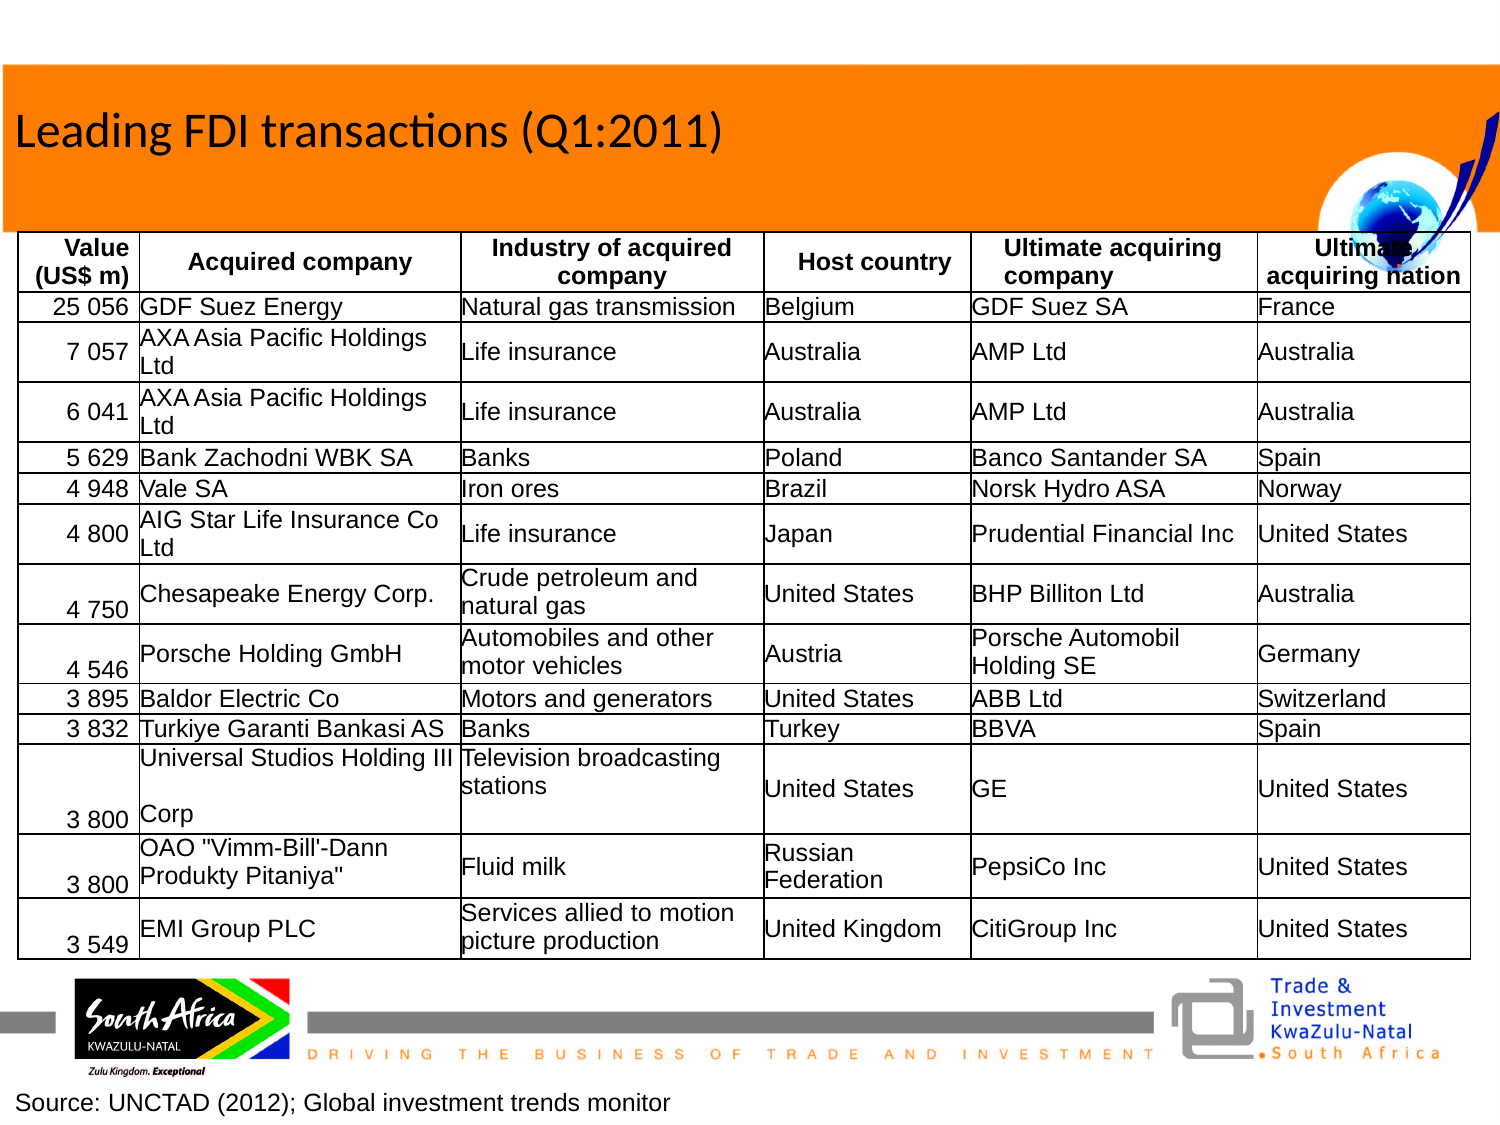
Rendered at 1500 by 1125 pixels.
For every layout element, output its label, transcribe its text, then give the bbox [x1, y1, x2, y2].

table_cell Fluid milk [462, 835, 763, 897]
table_cell 3 895 [19, 684, 139, 713]
table_cell United States [765, 745, 970, 833]
table_cell Life insurance [462, 383, 763, 441]
table_cell EMI Group PLC [140, 899, 460, 958]
table_cell Norsk Hydro ASA [972, 474, 1257, 503]
table_cell 7 057 [19, 323, 139, 381]
table_cell Automobiles and other motor vehicles [462, 625, 763, 683]
table_cell Banks [462, 715, 763, 743]
table_cell Iron ores [462, 474, 763, 503]
table_cell 4 546 [19, 625, 139, 683]
table_cell AXA Asia Pacific Holdings Ltd [140, 383, 460, 441]
table_cell Norway [1258, 474, 1470, 503]
table_cell Life insurance [462, 323, 763, 381]
table_cell Switzerland [1258, 684, 1470, 713]
table_cell 6 041 [19, 383, 139, 441]
table_cell Russian Federation [765, 835, 970, 897]
table_cell AMP Ltd [972, 323, 1257, 381]
table_cell Japan [765, 505, 970, 563]
table_cell 3 832 [19, 715, 139, 743]
table_cell Brazil [765, 474, 970, 503]
table_cell United States [765, 684, 970, 713]
table_cell United States [1258, 505, 1470, 563]
table_cell 4 800 [19, 505, 139, 563]
table_cell Crude petroleum and natural gas [462, 565, 763, 623]
table_cell BBVA [972, 715, 1257, 743]
table_cell Porsche Holding GmbH [140, 625, 460, 683]
table_cell Turkiye Garanti Bankasi AS [140, 715, 460, 743]
table_cell AIG Star Life Insurance Co Ltd [140, 505, 460, 563]
table_cell Germany [1258, 625, 1470, 683]
table_header Acquired company [140, 233, 460, 291]
table_cell Belgium [765, 293, 970, 321]
table_header Industry of acquired company [462, 233, 763, 291]
table_cell PepsiCo Inc [972, 835, 1257, 897]
table_cell Banks [462, 443, 763, 472]
table_cell GE [972, 745, 1257, 833]
table_cell ABB Ltd [972, 684, 1257, 713]
table_cell Austria [765, 625, 970, 683]
table_cell United States [1258, 835, 1470, 897]
table_cell 25 056 [19, 293, 139, 321]
table_header Value (US$ m) [19, 233, 139, 291]
table_cell Television broadcasting stations [462, 745, 763, 833]
table_cell Universal Studios Holding III Corp [140, 745, 460, 833]
table_cell 4 948 [19, 474, 139, 503]
table_header Ultimate acquiring nation [1258, 233, 1470, 291]
table_cell 3 800 [19, 745, 139, 833]
table_cell CitiGroup Inc [972, 899, 1257, 958]
table_cell Australia [765, 323, 970, 381]
text_box Source: UNCTAD (2012); Global investment trends monitor [0, 1079, 691, 1125]
table_cell Australia [1258, 383, 1470, 441]
table_cell OAO "Vimm-Bill'-Dann Produkty Pitaniya" [140, 835, 460, 897]
table_cell Natural gas transmission [462, 293, 763, 321]
table_cell GDF Suez Energy [140, 293, 460, 321]
table_cell BHP Billiton Ltd [972, 565, 1257, 623]
table_cell United Kingdom [765, 899, 970, 958]
table_cell AMP Ltd [972, 383, 1257, 441]
picture [0, 0, 1500, 1125]
table_cell Turkey [765, 715, 970, 743]
table_cell Porsche Automobil Holding SE [972, 625, 1257, 683]
table_cell GDF Suez SA [972, 293, 1257, 321]
table_cell Bank Zachodni WBK SA [140, 443, 460, 472]
table_cell United States [765, 565, 970, 623]
table_cell United States [1258, 745, 1470, 833]
text_box Leading FDI transactions (Q1:2011) [0, 89, 1418, 173]
table_cell 4 750 [19, 565, 139, 623]
table_cell AXA Asia Pacific Holdings Ltd [140, 323, 460, 381]
table_cell Services allied to motion picture production [462, 899, 763, 958]
table_cell Australia [765, 383, 970, 441]
table_cell Prudential Financial Inc [972, 505, 1257, 563]
table_cell Baldor Electric Co [140, 684, 460, 713]
table_cell Spain [1258, 443, 1470, 472]
table_header Ultimate acquiring company [972, 233, 1257, 291]
table_cell Banco Santander SA [972, 443, 1257, 472]
table_cell United States [1258, 899, 1470, 958]
table_cell France [1258, 293, 1470, 321]
table_cell Chesapeake Energy Corp. [140, 565, 460, 623]
table_cell 5 629 [19, 443, 139, 472]
table_cell Vale SA [140, 474, 460, 503]
table_cell 3 800 [19, 835, 139, 897]
table_cell Poland [765, 443, 970, 472]
table_cell Australia [1258, 323, 1470, 381]
table_cell 3 549 [19, 899, 139, 958]
table_cell Life insurance [462, 505, 763, 563]
table_cell Spain [1258, 715, 1470, 743]
table_cell Australia [1258, 565, 1470, 623]
table_cell Motors and generators [462, 684, 763, 713]
table_header Host country [765, 233, 970, 291]
